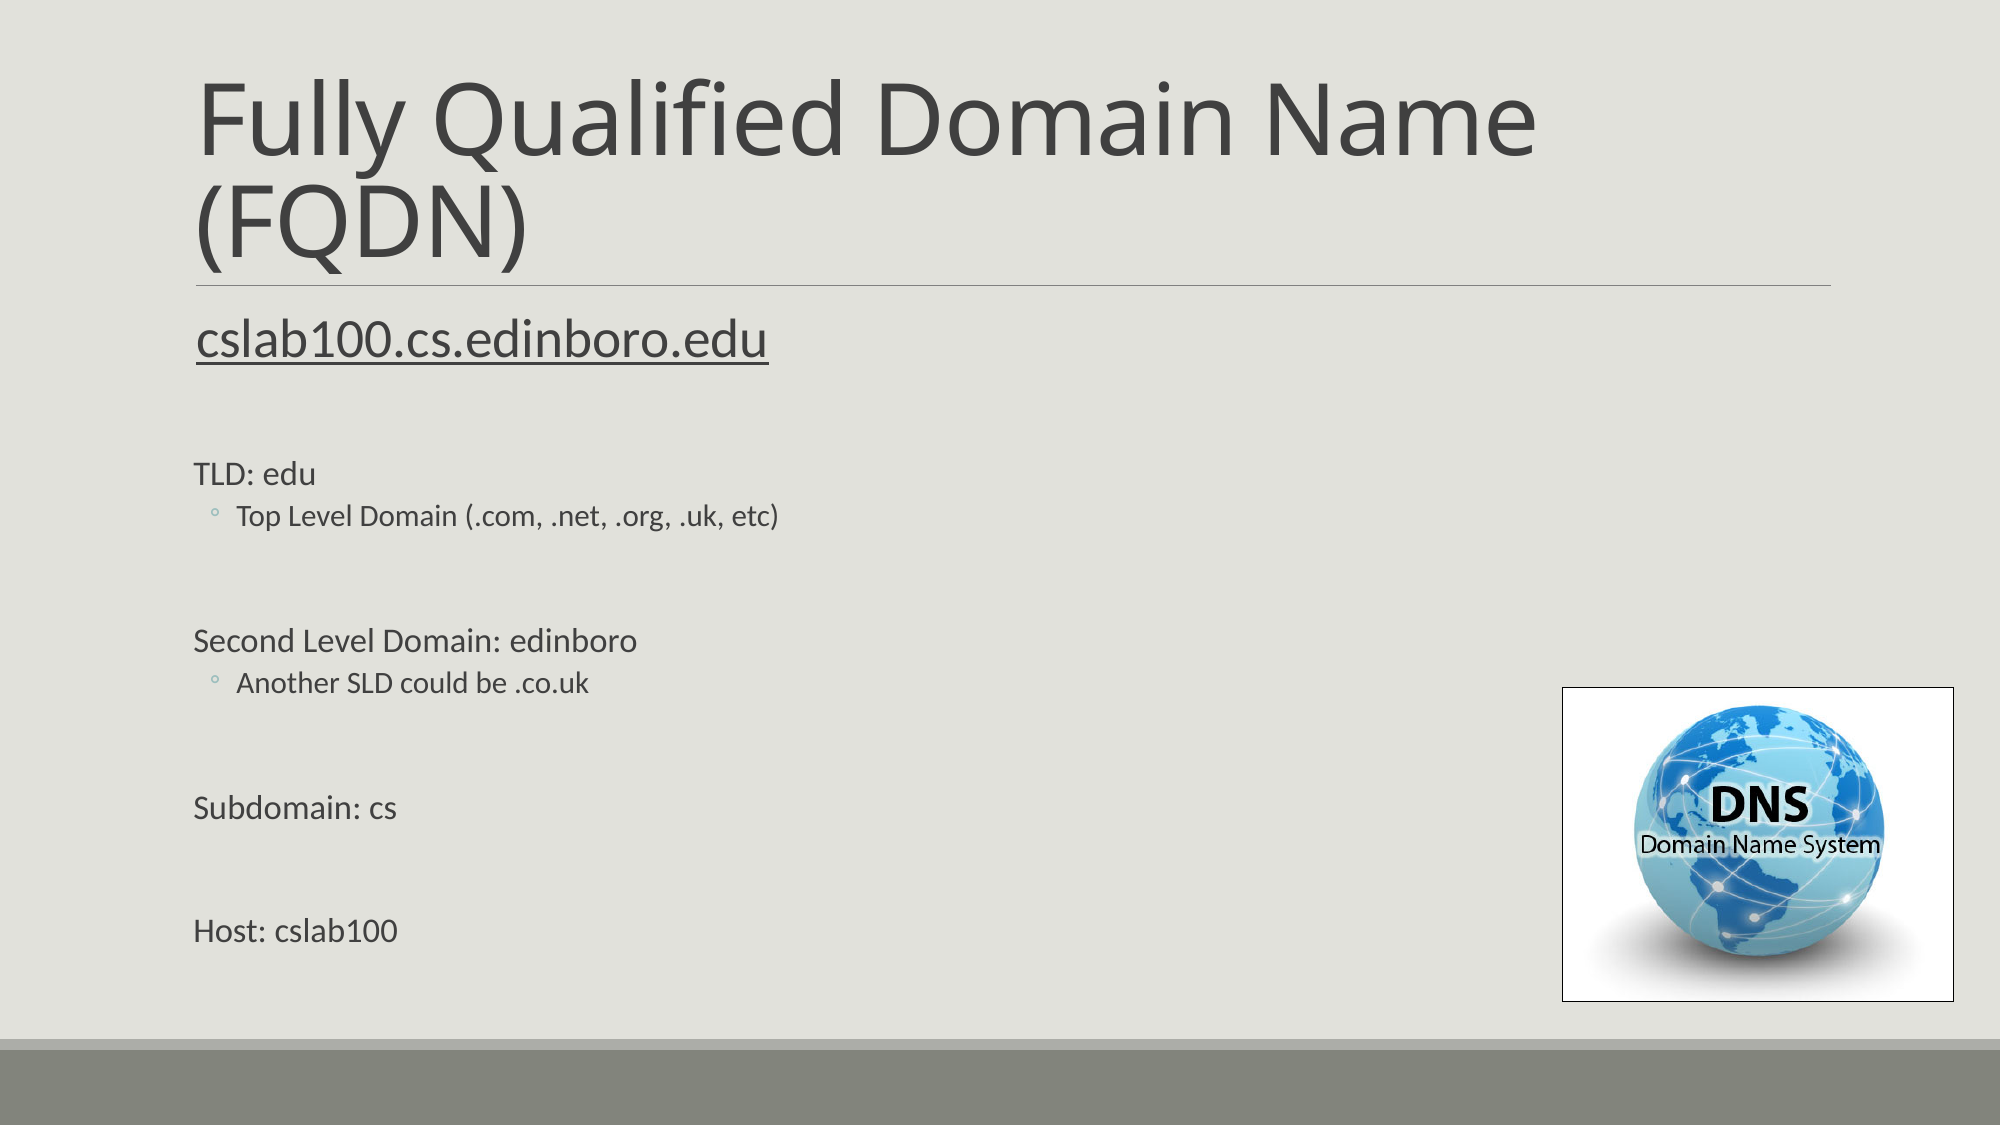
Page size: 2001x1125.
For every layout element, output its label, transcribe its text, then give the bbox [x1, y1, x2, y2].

list cslab100.cs.edinboro.edu TLD: edu Top Level Domain (.com, .net, .org, .uk, etc) Second Level Domain: edinboro Another SLD could be .co.uk Subdomain: cs Host: cslab100 [180, 302, 1830, 963]
title Fully Qualified Domain Name (FQDN) [180, 47, 1830, 285]
picture [1561, 686, 1955, 1002]
